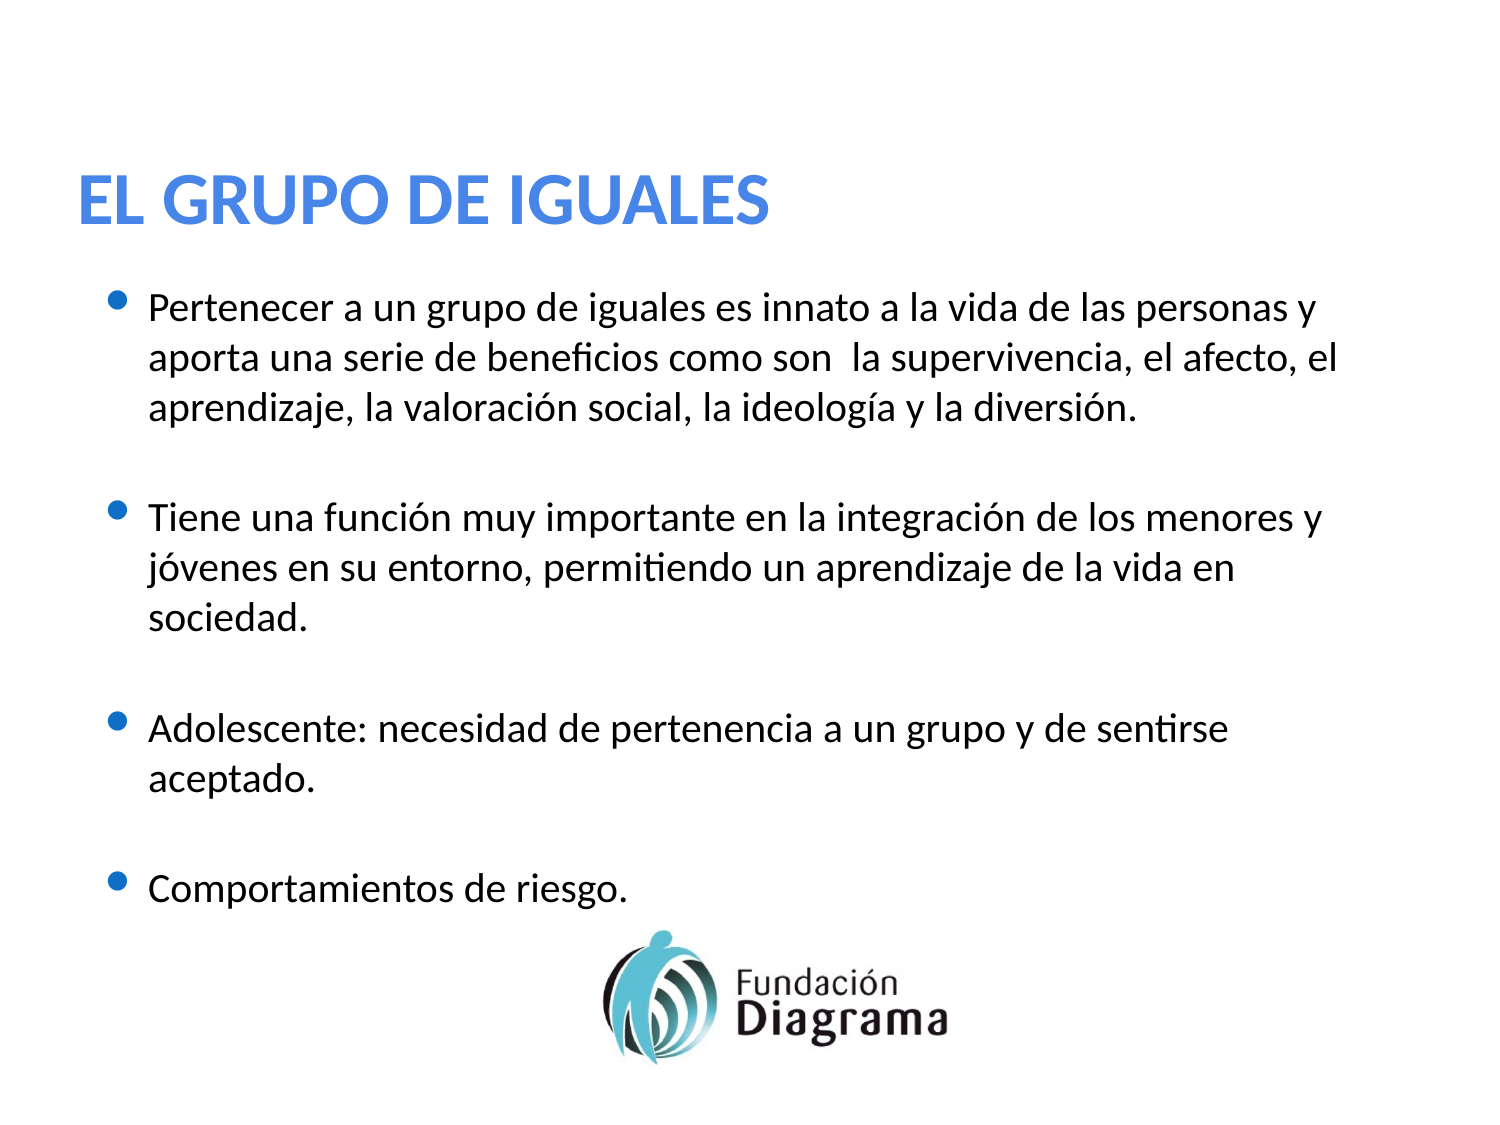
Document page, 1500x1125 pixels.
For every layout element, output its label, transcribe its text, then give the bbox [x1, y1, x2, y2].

text_box Pertenecer a un grupo de iguales es innato a la vida de las personas y aporta una serie de beneficios como son la supervivencia, el afecto, el aprendizaje, la valoración social, la ideología y la diversión. Tiene una función muy importante en la integración de los menores y jóvenes en su entorno, permitiendo un aprendizaje de la vida en sociedad. Adolescente: necesidad de pertenencia a un grupo y de sentirse aceptado. Comportamientos de riesgo. [74, 199, 1418, 925]
picture [597, 913, 953, 1081]
text_box EL GRUPO DE IGUALES [62, 75, 1405, 248]
